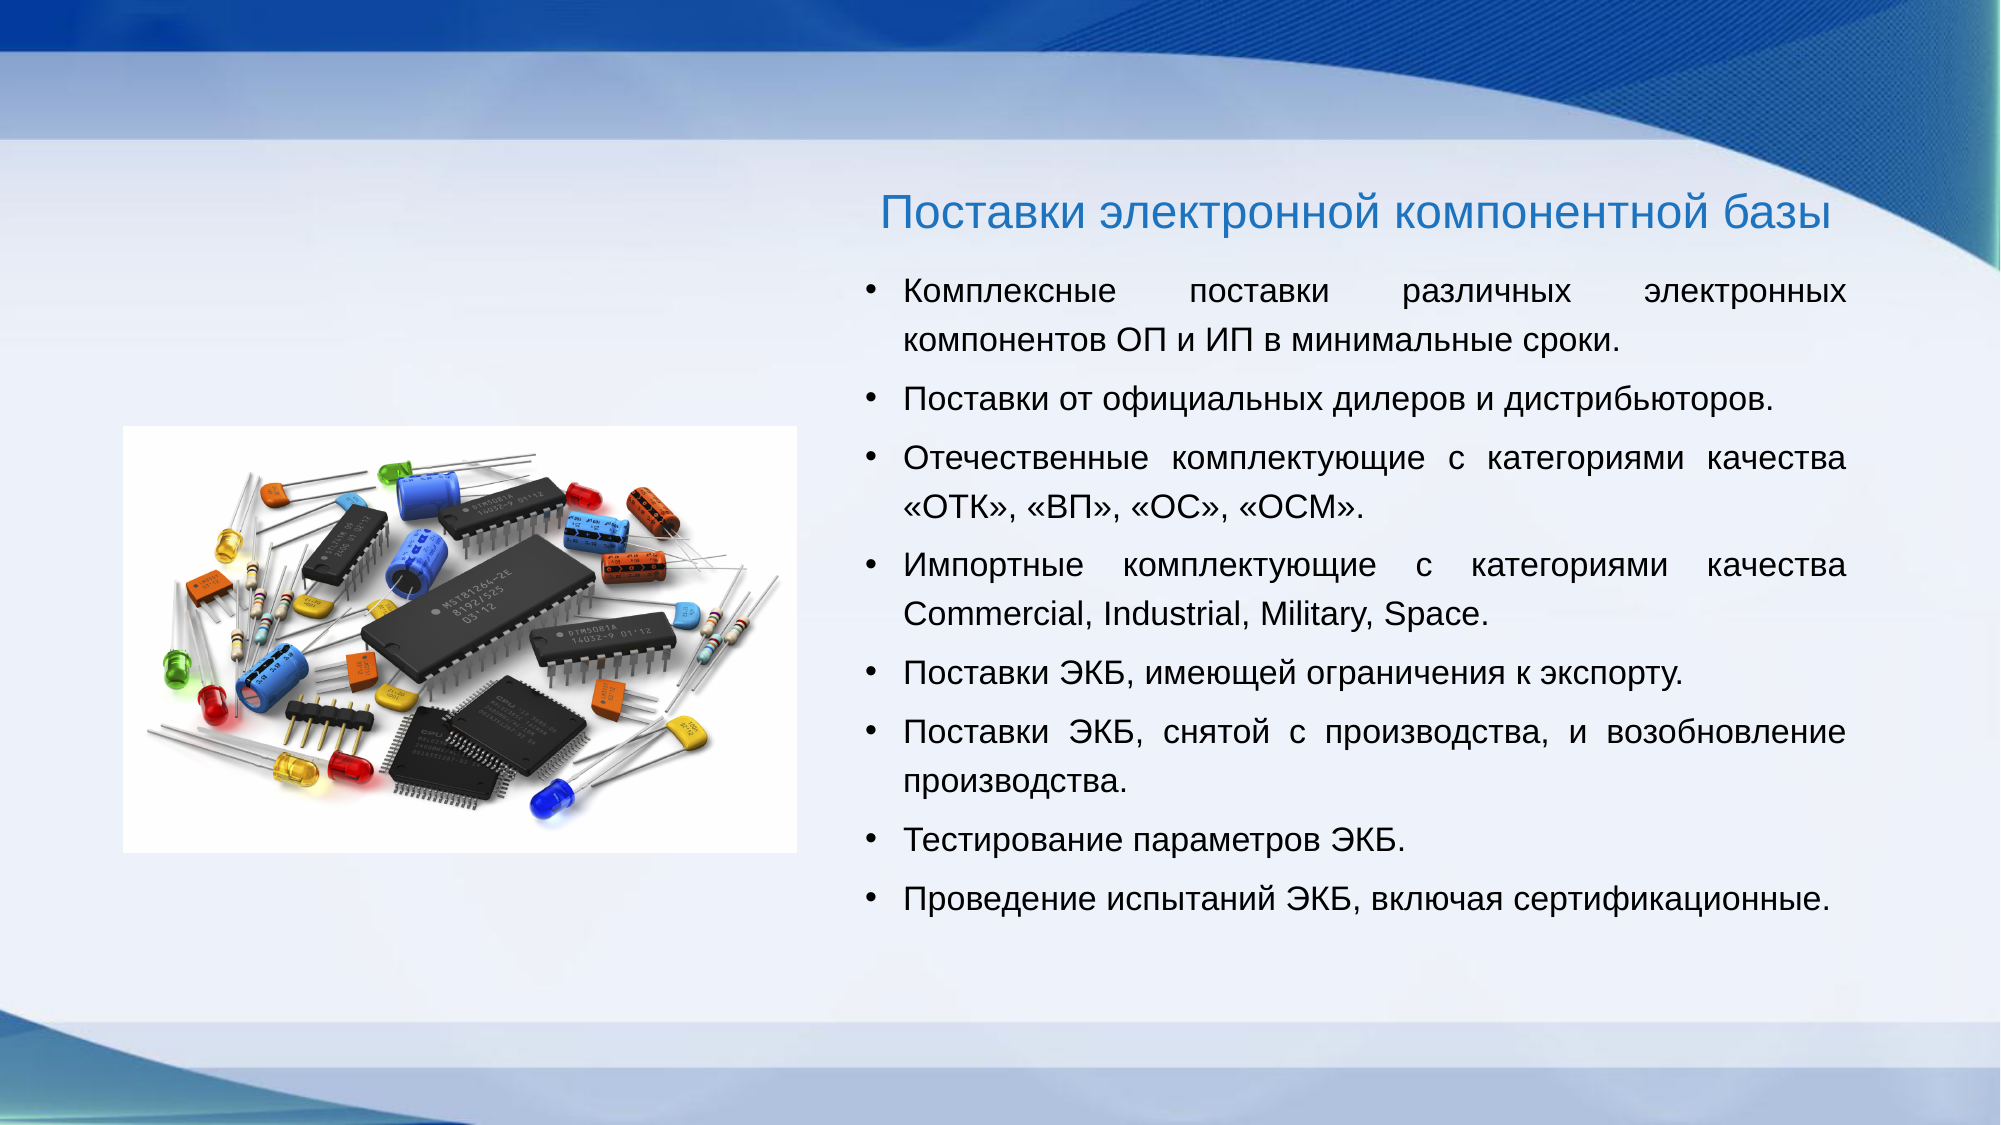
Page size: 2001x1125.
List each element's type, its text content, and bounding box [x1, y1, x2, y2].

picture [0, 0, 2001, 1125]
list Поставки электронной компонентной базы Комплексные поставки различных электронных компонентов ОП и ИП в минимальные сроки. Поставки от официальных дилеров и дистрибьюторов. Отечественные комплектующие с категориями качества «ОТК», «ВП», «ОС», «ОСМ». Импортные комплектующие с категориями качества Commercial, Industrial, Military, Space. Поставки ЭКБ, имеющей ограничения к экспорту. Поставки ЭКБ, снятой с производства, и возобновление производства. Тестирование параметров ЭКБ. Проведение испытаний ЭКБ, включая сертификационные. [850, 161, 1863, 962]
